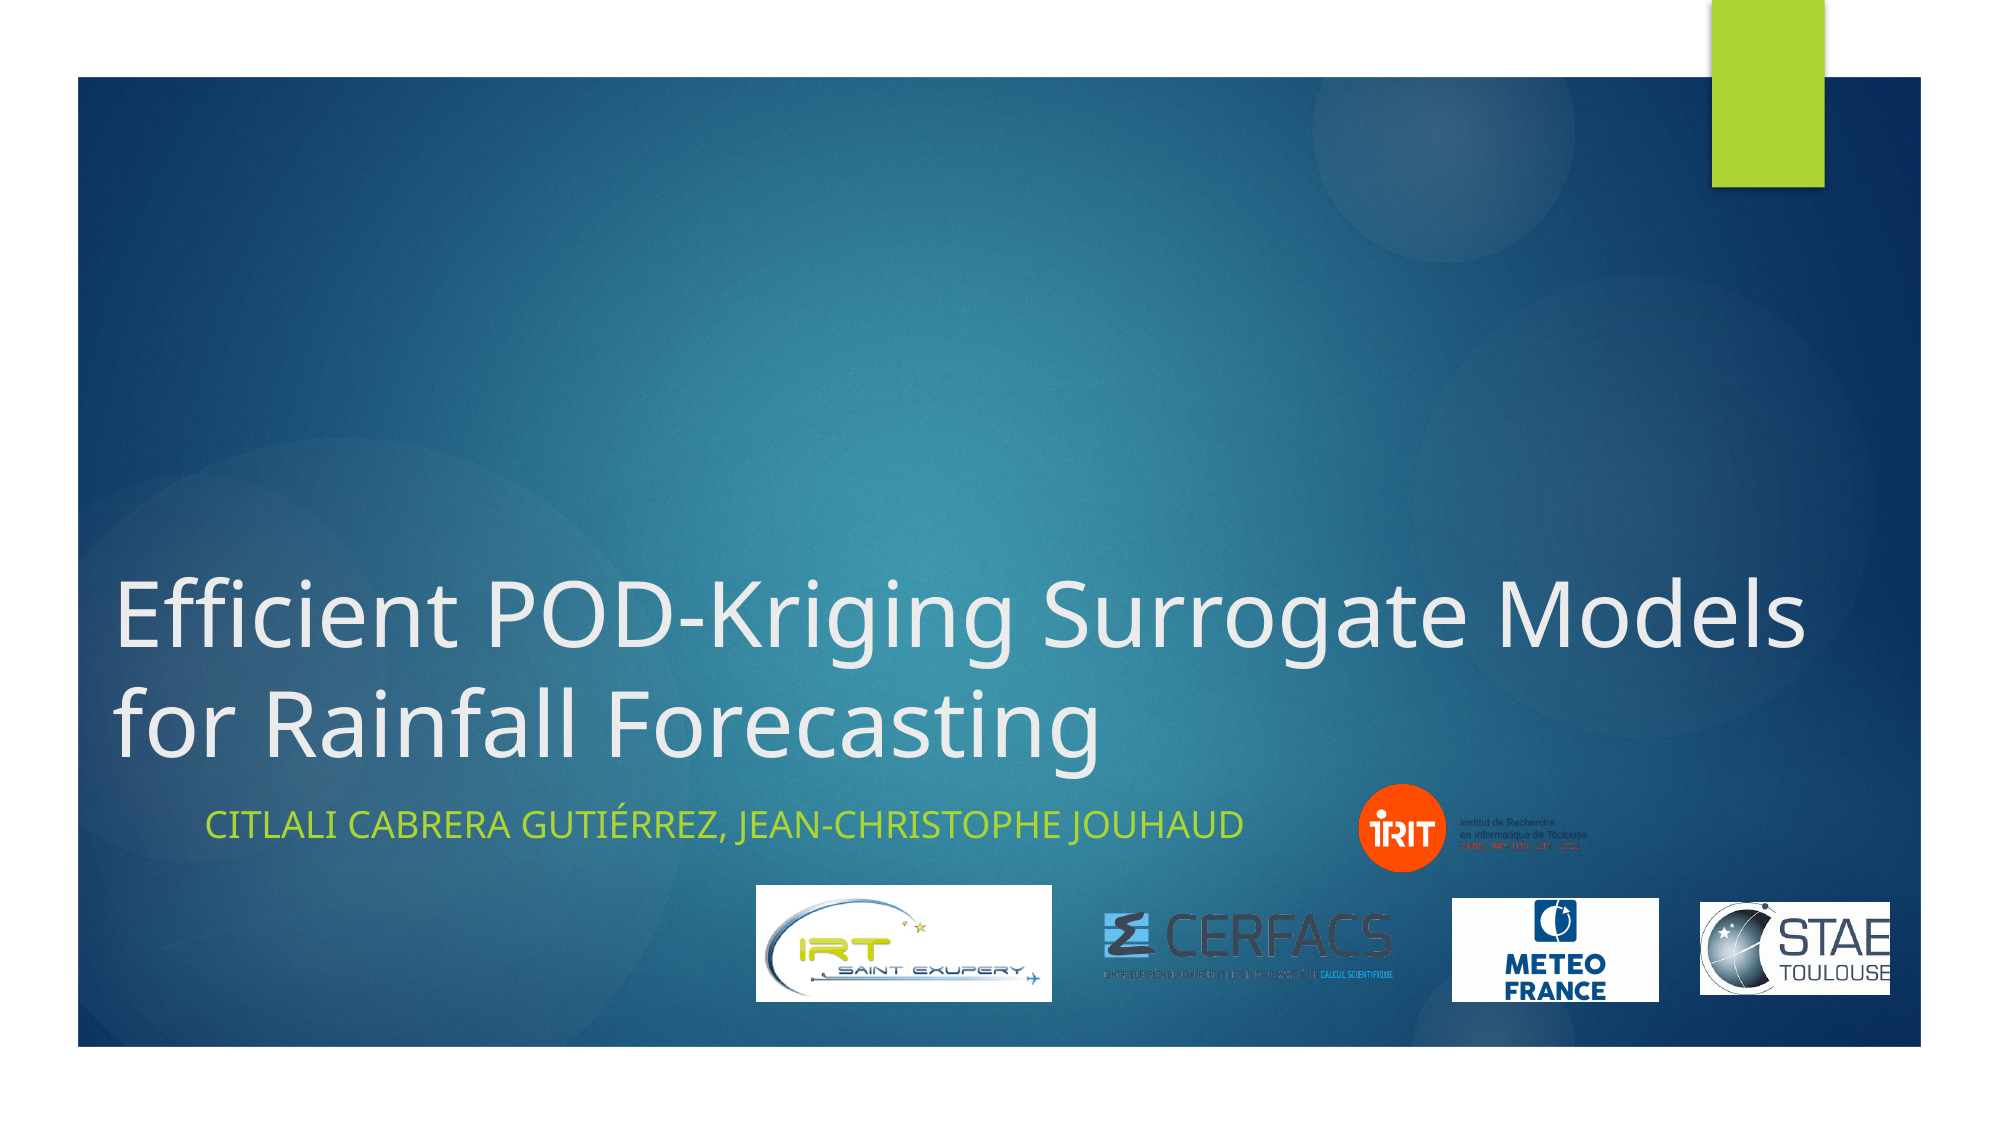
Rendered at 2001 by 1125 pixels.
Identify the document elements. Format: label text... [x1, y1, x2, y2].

title Efficient POD-Kriging Surrogate Models for Rainfall Forecasting [97, 344, 1905, 784]
picture [1351, 781, 1619, 883]
picture [1452, 898, 1659, 1002]
picture [756, 885, 1052, 1002]
picture [1099, 908, 1396, 981]
picture [1700, 901, 1890, 995]
subtitle Citlali Cabrera Gutiérrez, Jean-Christophe Jouhaud [189, 727, 1638, 870]
